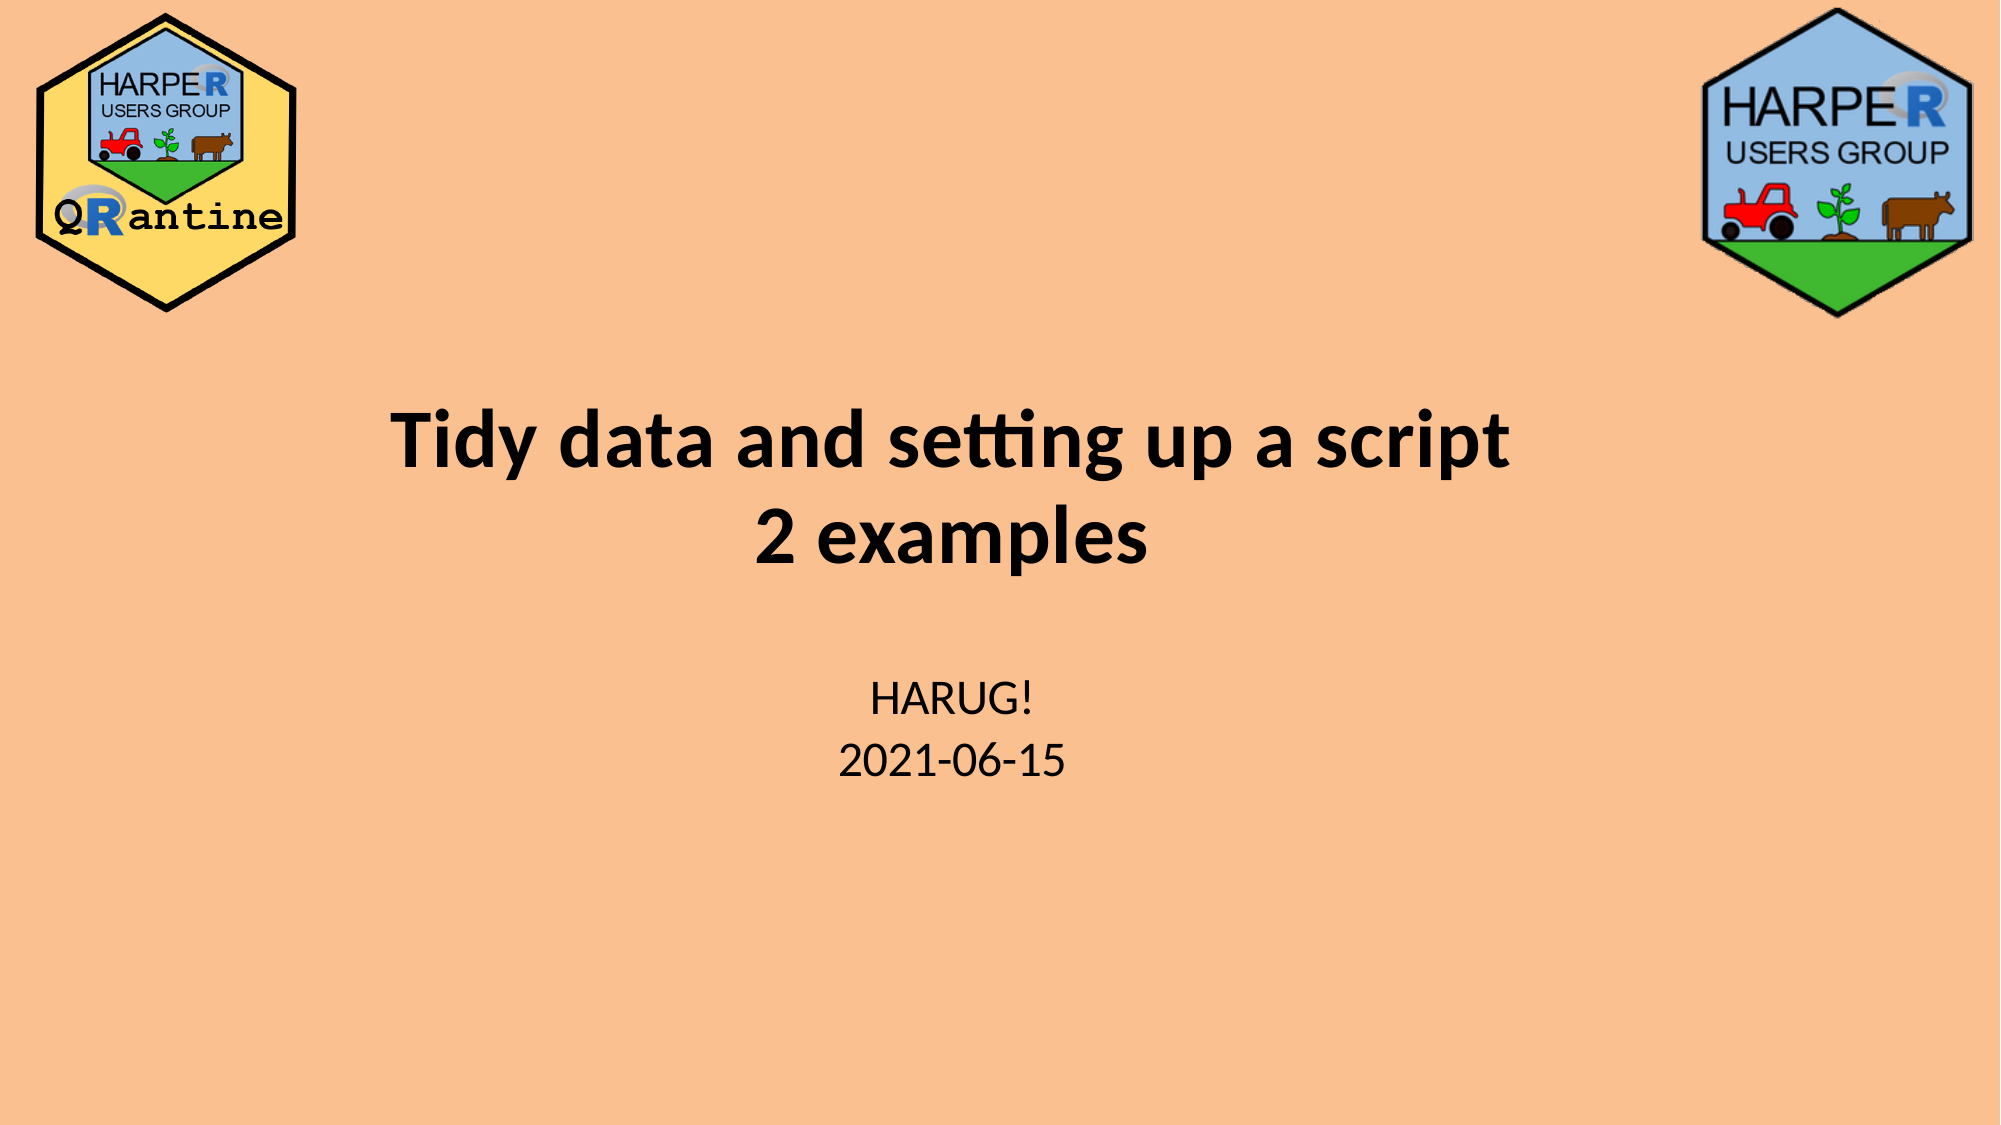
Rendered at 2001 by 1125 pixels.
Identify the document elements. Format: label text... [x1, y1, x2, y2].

picture [24, 12, 310, 313]
title Tidy data and setting up a script 2 examples [276, 375, 1627, 581]
text_box HARUG! 2021-06-15 [499, 662, 1403, 849]
picture [1662, 0, 2000, 338]
